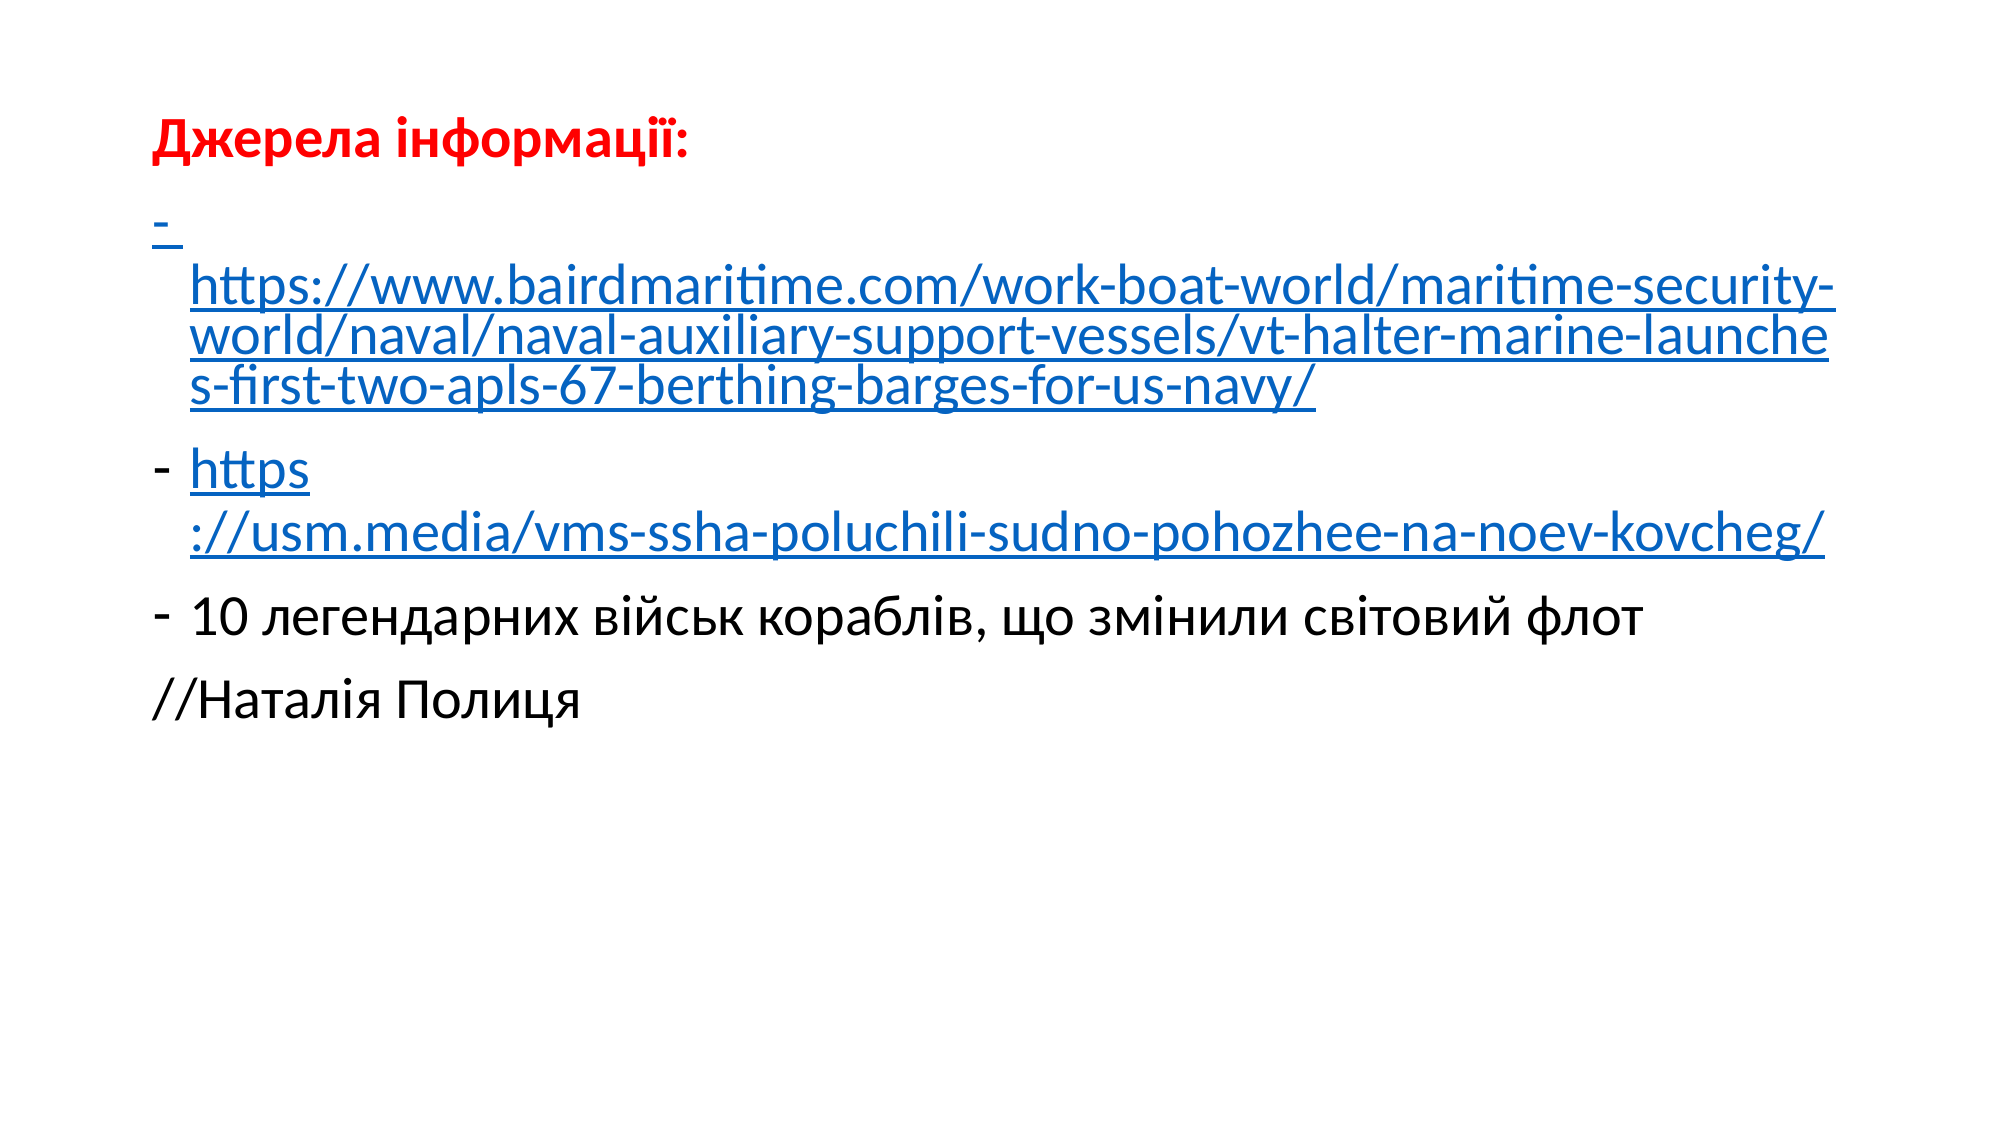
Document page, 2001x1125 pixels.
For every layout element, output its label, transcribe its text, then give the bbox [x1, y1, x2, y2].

list Джерела інформації: - https://www.bairdmaritime.com/work-boat-world/maritime-security-world/naval/naval-auxiliary-support-vessels/vt-halter-marine-launches-first-two-apls-67-berthing-barges-for-us-navy/ https://usm.media/vms-ssha-poluchili-sudno-pohozhee-na-noev-kovcheg/ 10 легендарних військ кораблів, що змінили світовий флот //Наталія Полиця [137, 99, 1863, 1014]
